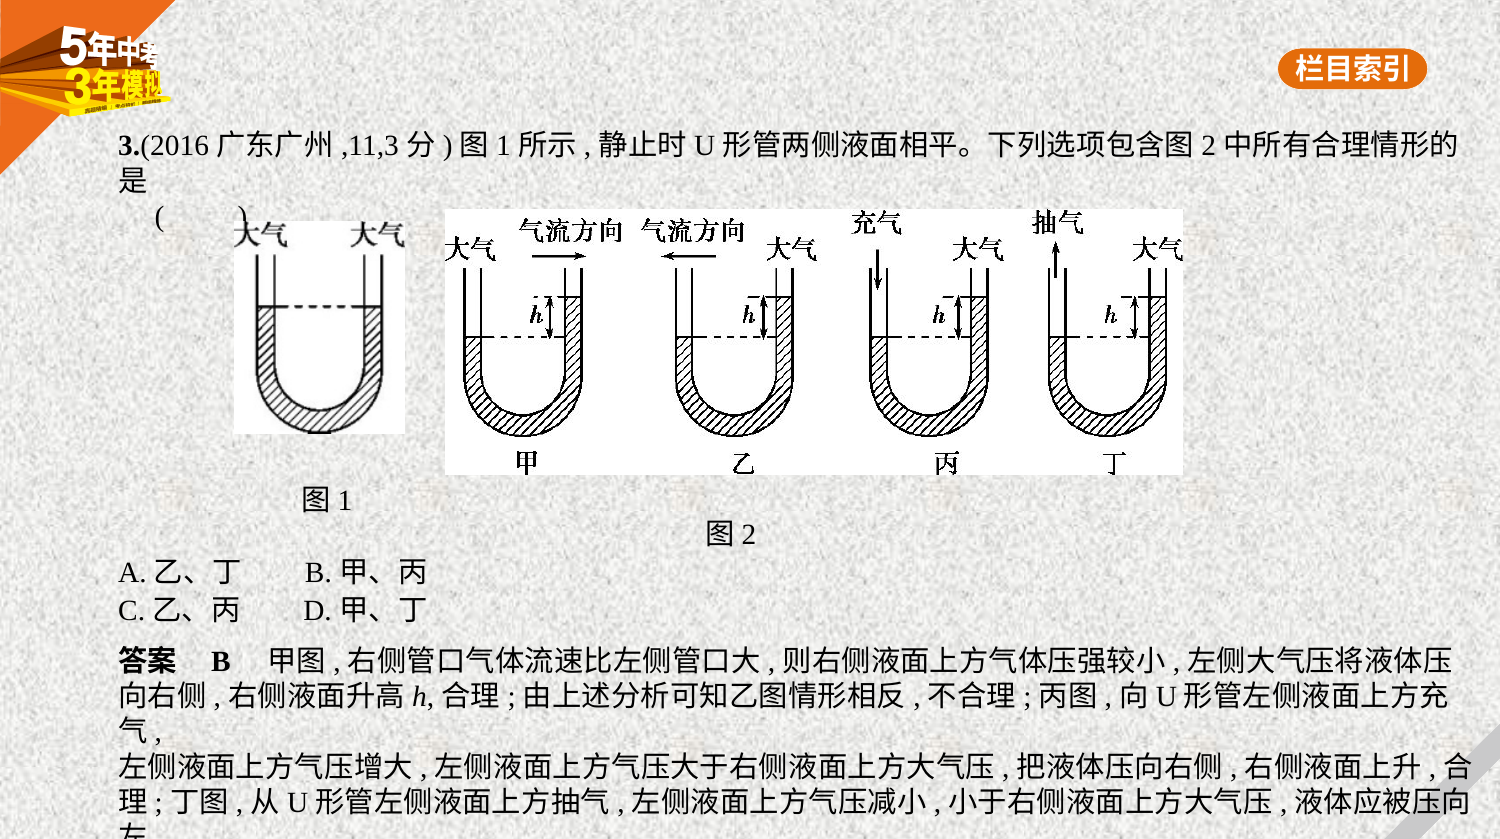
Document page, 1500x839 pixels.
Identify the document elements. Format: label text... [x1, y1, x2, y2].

picture [0, 0, 1500, 839]
text_box 答案 B 甲图,右侧管口气体流速比左侧管口大,则右侧液面上方气体压强较小,左侧大气压将液体压 向右侧,右侧液面升高h,合理;由上述分析可知乙图情形相反,不合理;丙图,向U形管左侧液面上方充气, 左侧液面上方气压增大,左侧液面上方气压大于右侧液面上方大气压,把液体压向右侧,右侧液面上升,合 理;丁图,从U形管左侧液面上方抽气,左侧液面上方气压减小,小于右侧液面上方大气压,液体应被压向左 侧,不合理。故选B。 [118, 641, 1483, 839]
text_box 3.(2016广东广州,11,3分)图1所示,静止时U形管两侧液面相平。下列选项包含图2中所有合理情形的是 ( ) 图1 [118, 126, 1483, 514]
text_box 图2 A.乙、丁 B.甲、丙 C.乙、丙 D.甲、丁 [118, 514, 1483, 627]
